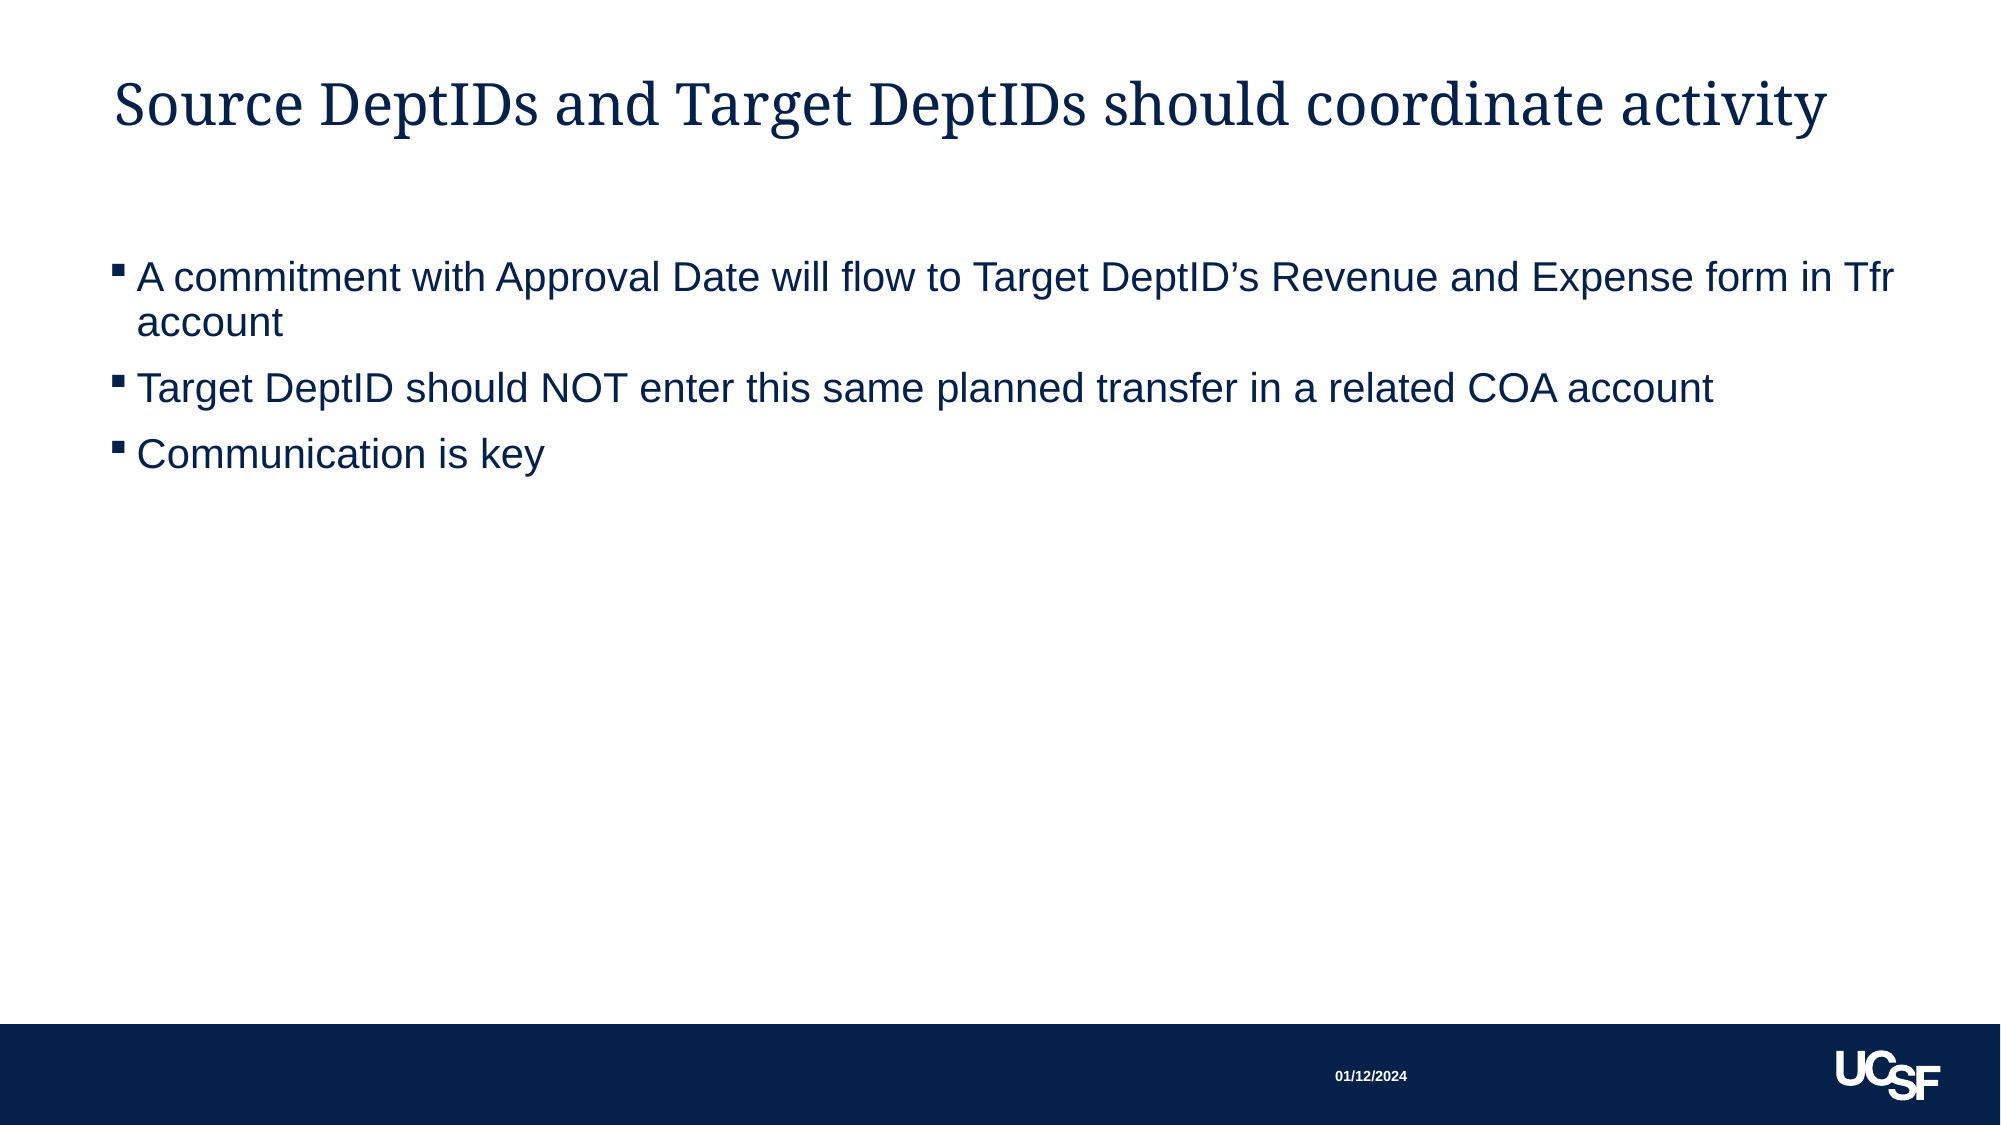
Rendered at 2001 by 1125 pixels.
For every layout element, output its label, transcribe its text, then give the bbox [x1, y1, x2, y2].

list A commitment with Approval Date will flow to Target DeptID’s Revenue and Expense form in Tfr account Target DeptID should NOT enter this same planned transfer in a related COA account Communication is key [94, 247, 1915, 906]
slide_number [1335, 1058, 1538, 1084]
title Source DeptIDs and Target DeptIDs should coordinate activity [99, 69, 1870, 146]
